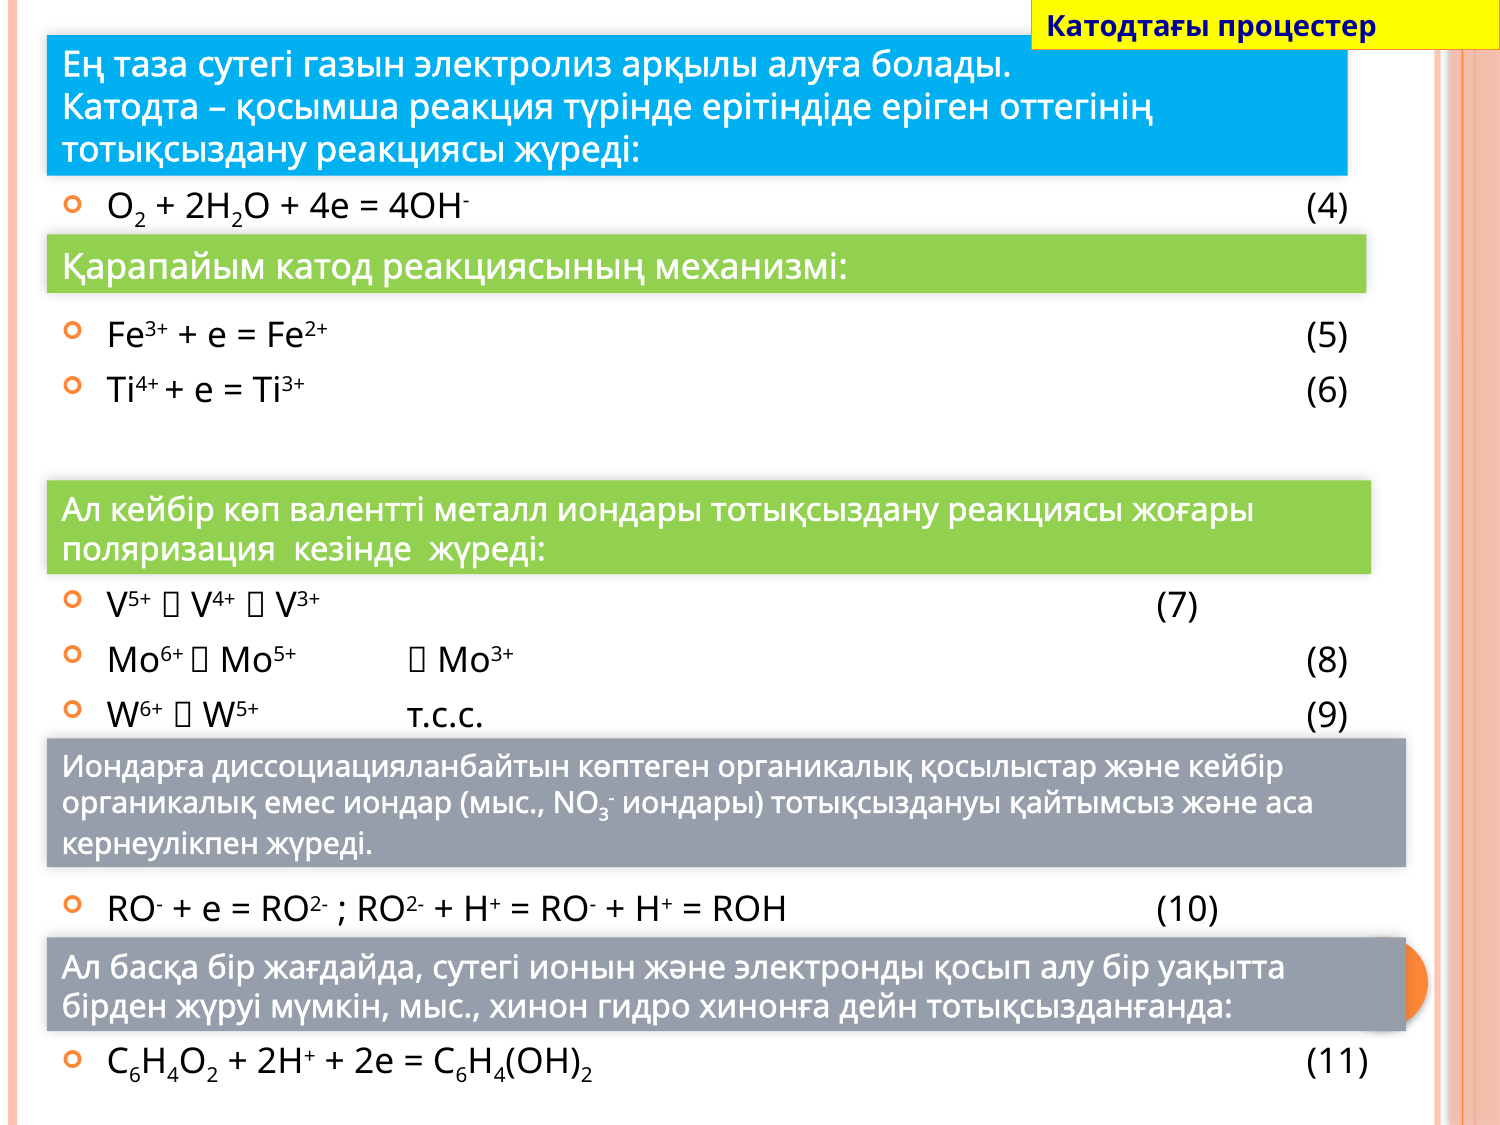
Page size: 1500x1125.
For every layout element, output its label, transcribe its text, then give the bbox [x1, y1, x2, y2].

title Ең таза сутегі газын электролиз арқылы алуға болады. Катодта – қосымша реакция түрінде ерітіндіде еріген оттегінің тотықсыздану реакциясы жүреді: [46, 35, 1348, 175]
text_box Ал кейбір көп валентті металл иондары тотықсыздану реакциясы жоғары поляризация кезінде жүреді: [46, 480, 1372, 574]
text_box Катодтағы процестер [1031, 0, 1500, 50]
text_box Fe3+ + e = Fe2+ (5) Ti4+ + e = Ti3+ (6) [46, 304, 1430, 469]
text_box RO- + e = RO2- ; RO2- + H+ = RO- + H+ = ROH (10) [46, 878, 1430, 926]
text_box Иондарға диссоциацияланбайтын көптеген органикалық қосылыстар және кейбір органикалық емес иондар (мыс., NO3- иондары) тотықсыздануы қайтымсыз және аса кернеулікпен жүреді. [46, 738, 1407, 868]
text_box Ал басқа бір жағдайда, сутегі ионын және электронды қосып алу бір уақытта бірден жүруі мүмкін, мыс., хинон гидро хинонға дейн тотықсызданғанда: [46, 937, 1407, 1031]
text_box С6Н4О2 + 2Н+ + 2е = C6H4(OH)2 (11) [46, 1031, 1430, 1079]
text_box Қарапайым катод реакциясының механизмі: [46, 234, 1367, 293]
text_box V5+  V4+  V3+ (7) Mo6+  Mo5+  Mo3+ (8) W6+  W5+ т.с.с. (9) [46, 574, 1430, 715]
list О2 + 2Н2О + 4е = 4OH- (4) [46, 175, 1430, 223]
